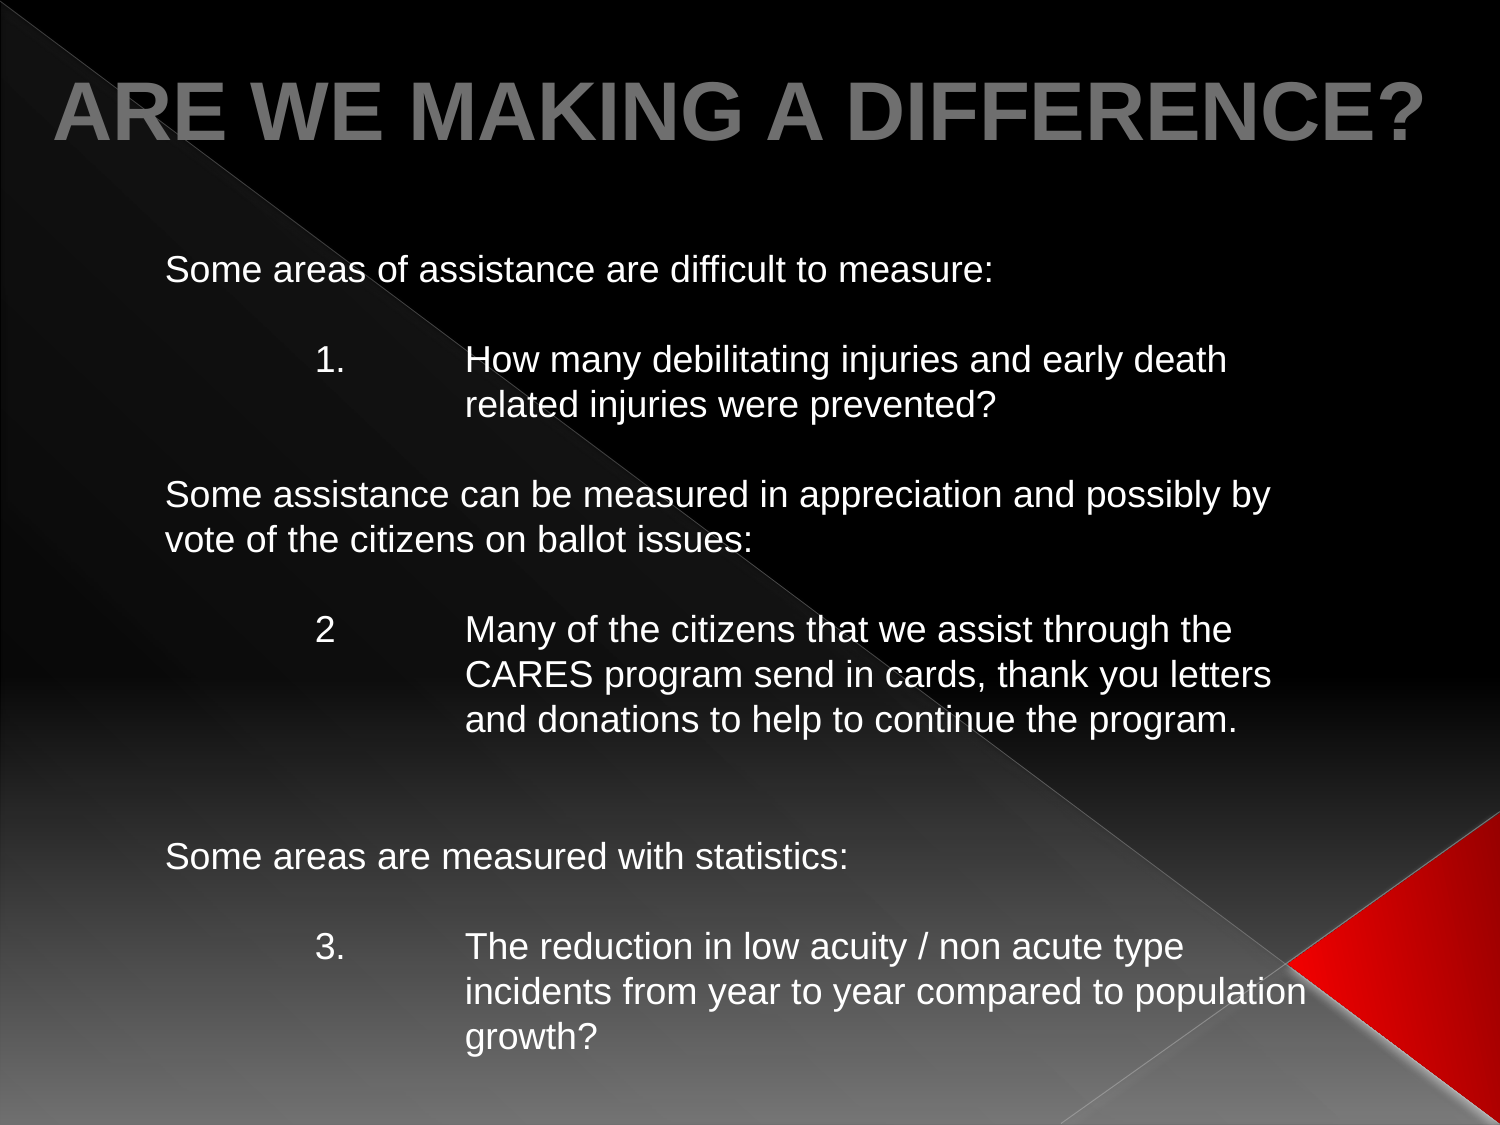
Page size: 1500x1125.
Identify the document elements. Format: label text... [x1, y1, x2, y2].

text_box Some assistance can be measured in appreciation and possibly by vote of the citizens on ballot issues: 2 Many of the citizens that we assist through the CARES program send in cards, thank you letters and donations to help to continue the program. [149, 462, 1350, 748]
text_box Some areas of assistance are difficult to measure: 1. How many debilitating injuries and early death related injuries were prevented? [149, 237, 1350, 433]
text_box ARE WE MAKING A DIFFERENCE? [37, 50, 1500, 165]
text_box Some areas are measured with statistics: 3. The reduction in low acuity / non acute type incidents from year to year compared to population growth? [149, 824, 1350, 1065]
